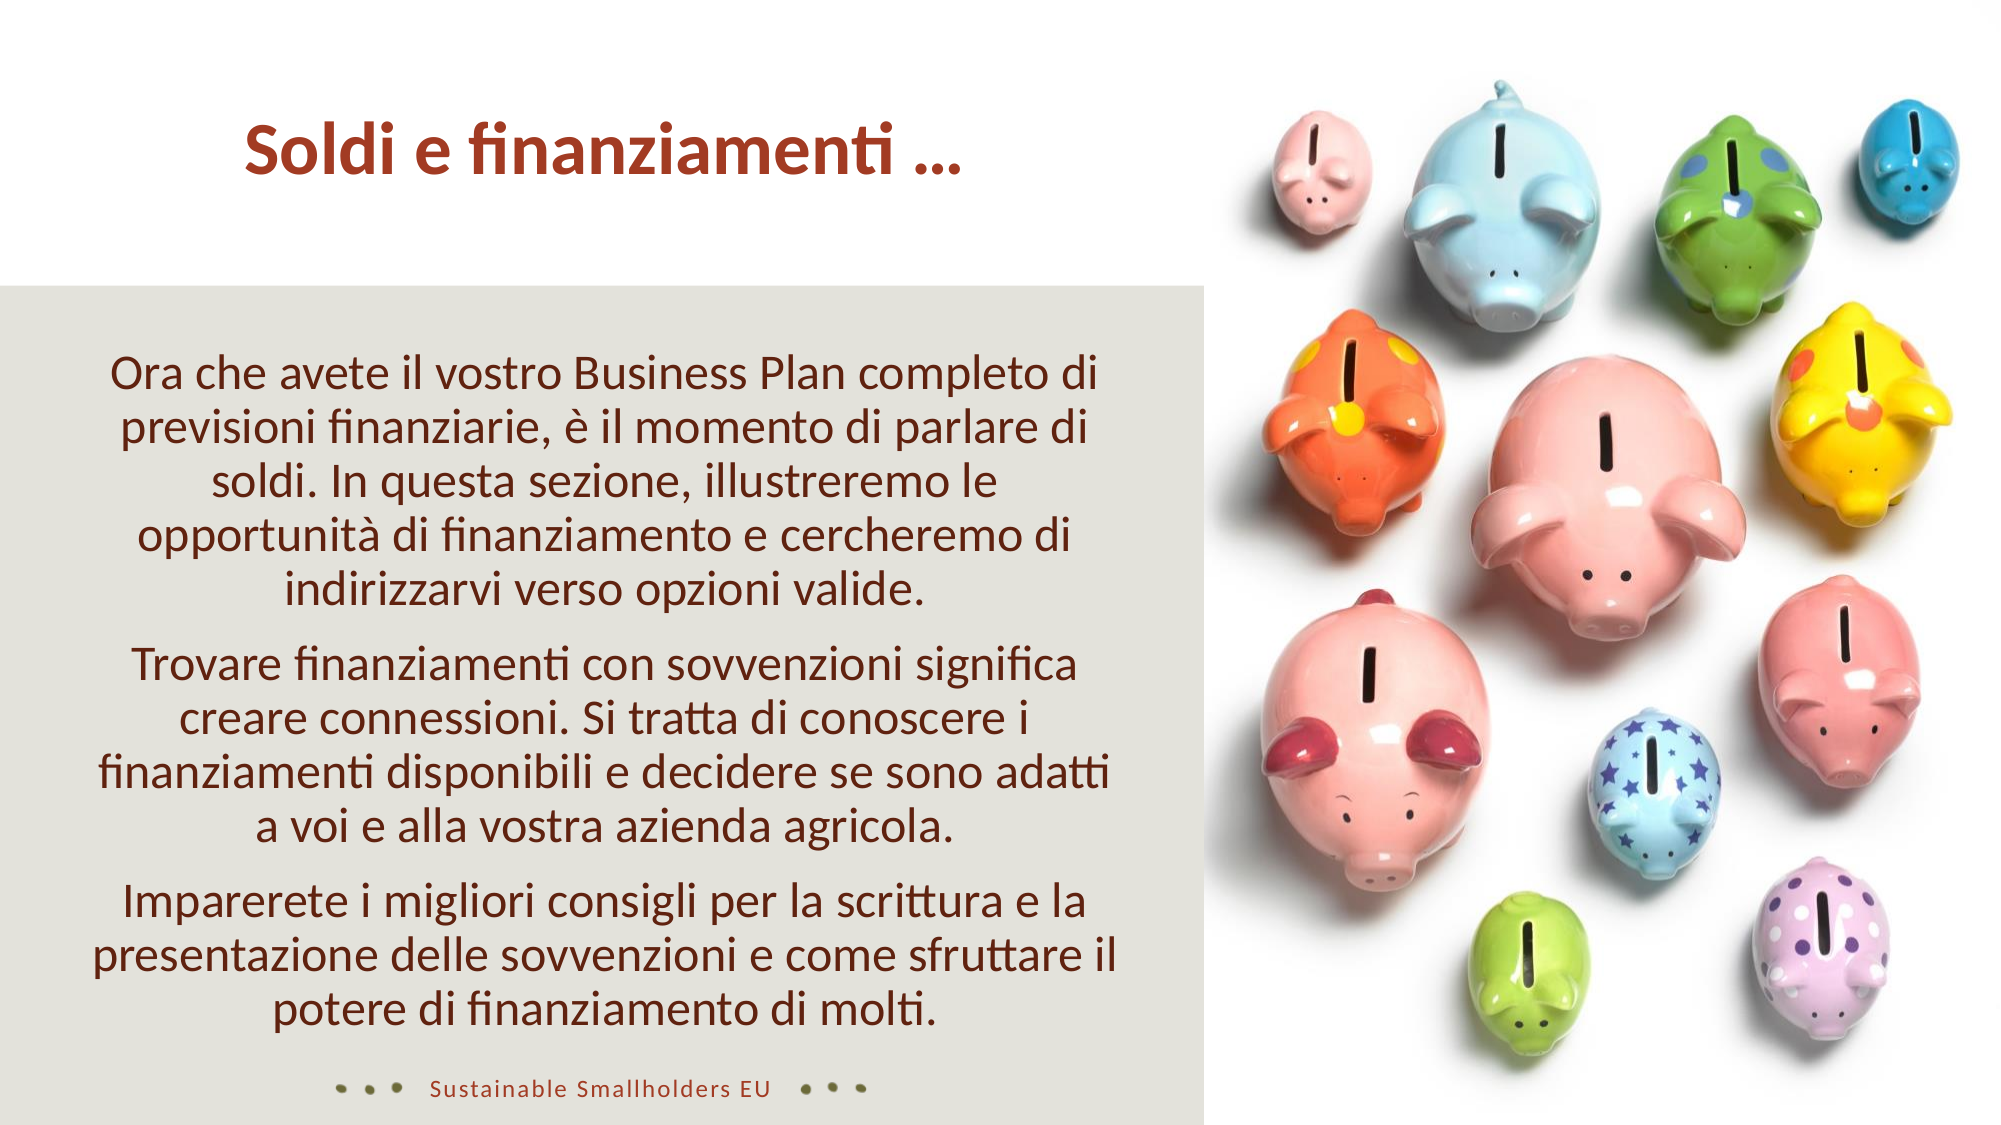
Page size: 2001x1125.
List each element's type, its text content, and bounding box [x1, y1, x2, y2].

picture [797, 1052, 870, 1125]
list Ora che avete il vostro Business Plan completo di previsioni finanziarie, è il momento di parlare di soldi. In questa sezione, illustreremo le opportunità di finanziamento e cercheremo di indirizzarvi verso opzioni valide. Trovare finanziamenti con sovvenzioni significa creare connessioni. Si tratta di conoscere i finanziamenti disponibili e decidere se sono adatti a voi e alla vostra azienda agricola. Imparerete i migliori consigli per la scrittura e la presentazione delle sovvenzioni e come sfruttare il potere di finanziamento di molti. [73, 339, 1137, 1002]
picture [1203, 0, 2000, 1125]
list Soldi e finanziamenti … [73, 50, 1137, 250]
picture [332, 1052, 406, 1125]
